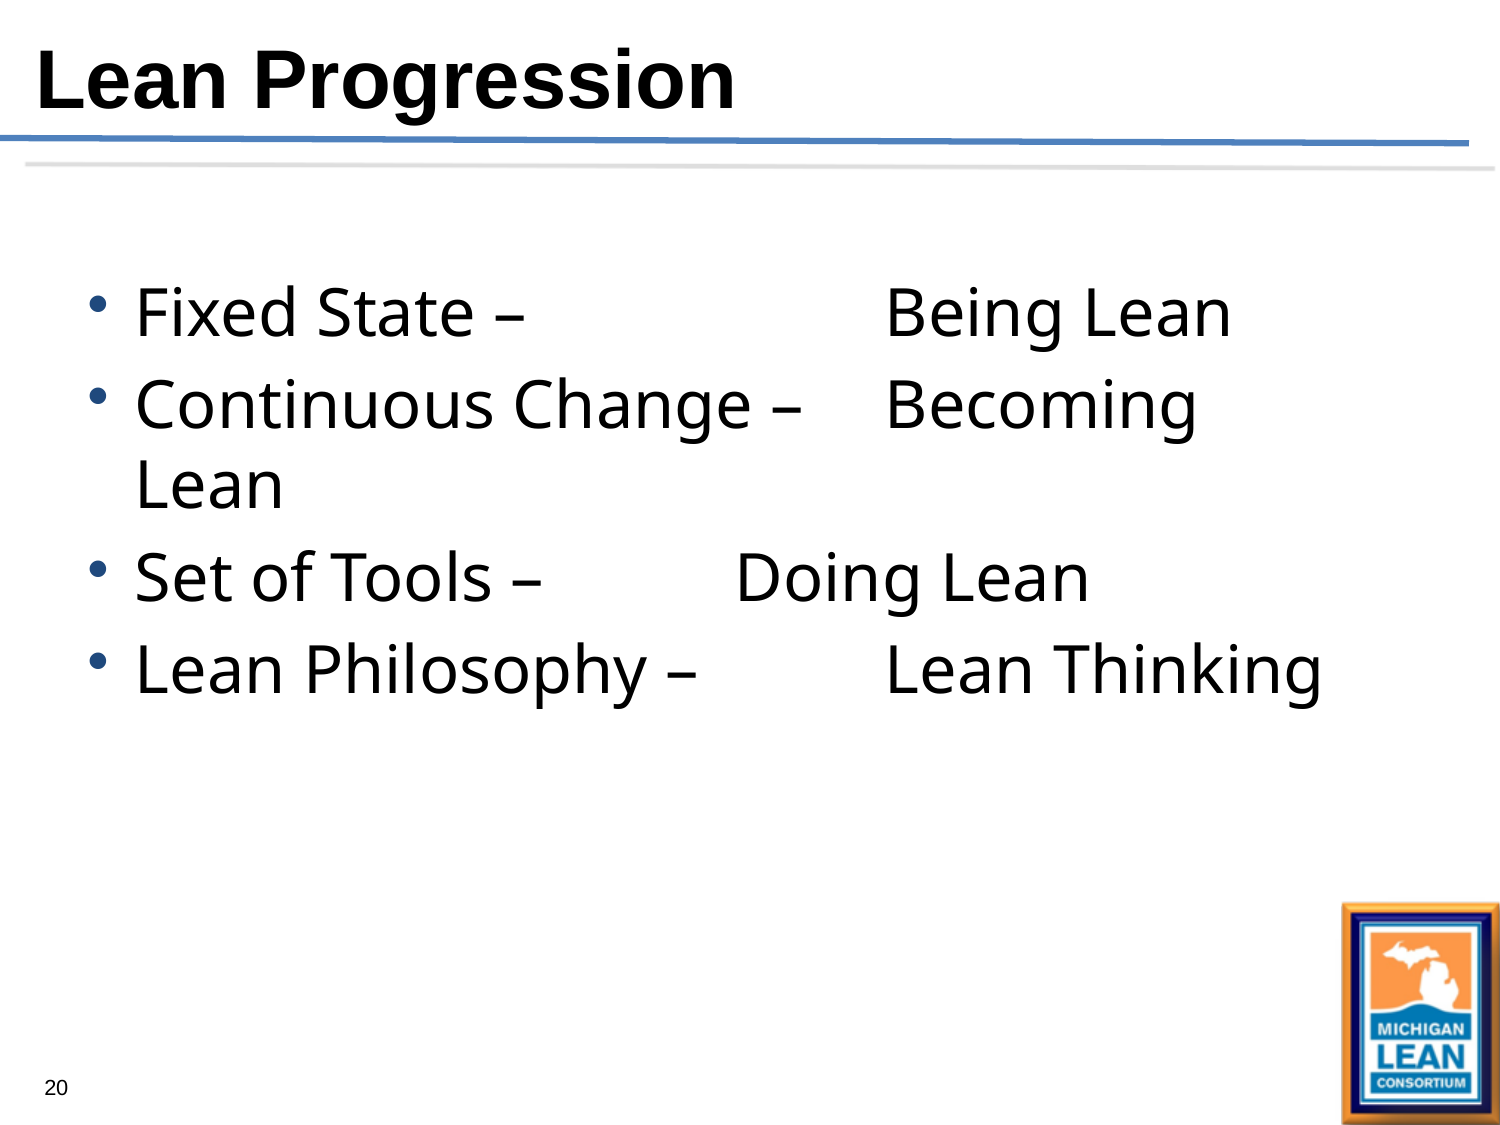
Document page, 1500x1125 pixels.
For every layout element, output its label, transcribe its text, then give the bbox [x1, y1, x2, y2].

list Fixed State – Being Lean Continuous Change – Becoming Lean Set of Tools – Doing Lean Lean Philosophy – Lean Thinking [75, 262, 1378, 1005]
slide_number 20 [0, 1061, 85, 1100]
picture [1327, 889, 1500, 1125]
text_box Lean Progression [20, 17, 1248, 133]
